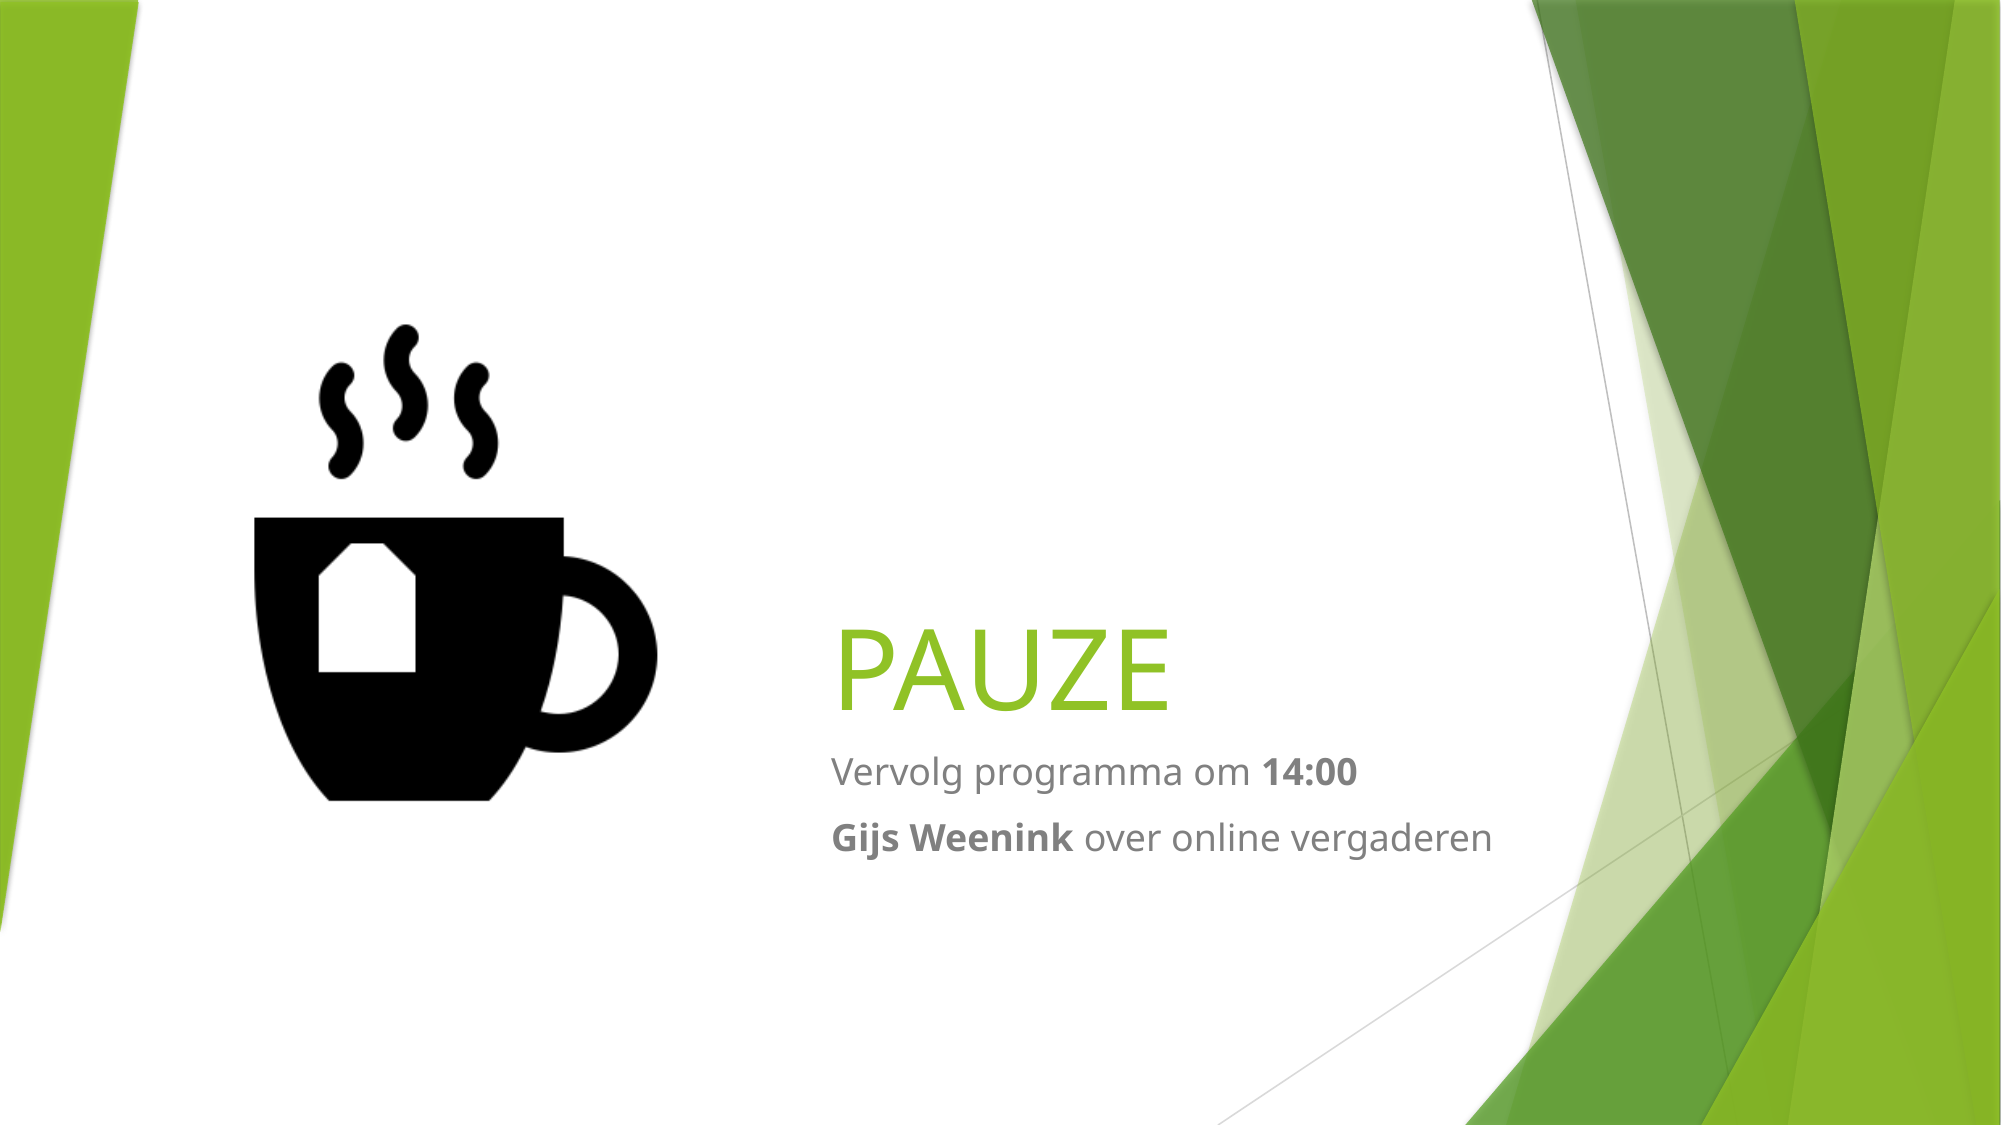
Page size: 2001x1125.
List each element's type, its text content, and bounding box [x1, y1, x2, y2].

picture [145, 253, 764, 873]
text_box [0, 1, 140, 933]
title PAUZE [816, 207, 1522, 740]
subtitle Vervolg programma om 14:00 Gijs Weenink over online vergaderen [816, 740, 1522, 884]
